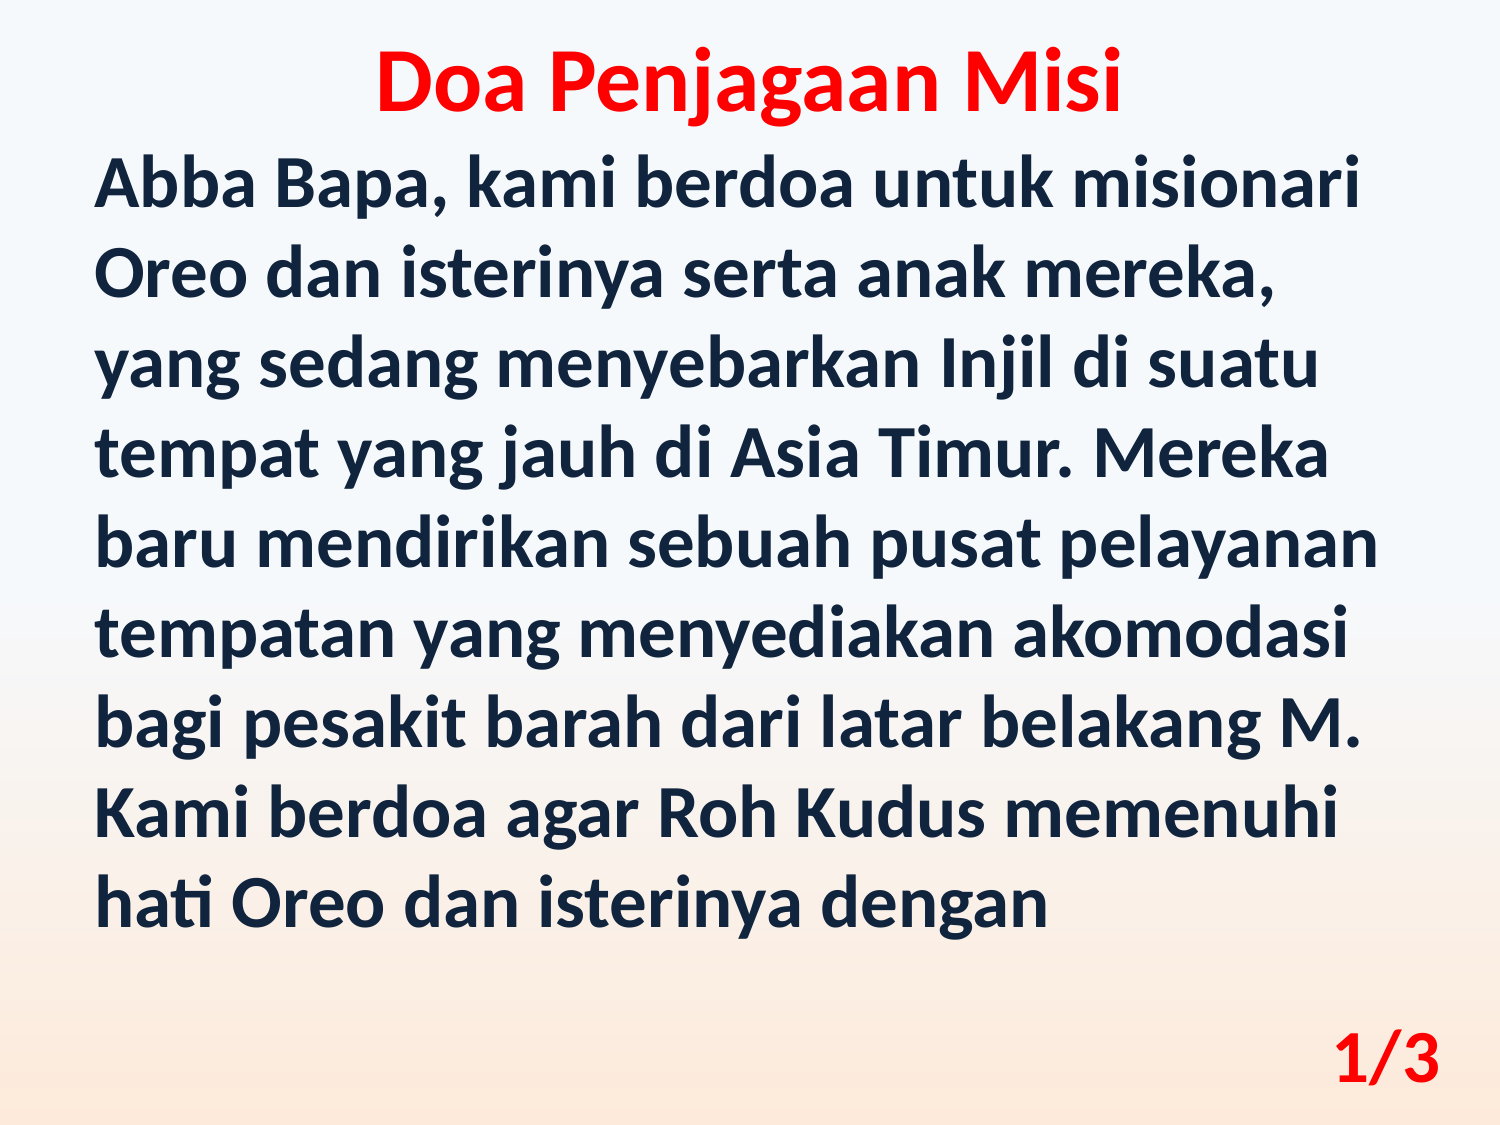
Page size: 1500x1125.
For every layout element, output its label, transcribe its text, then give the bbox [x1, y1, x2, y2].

text_box 1/3 [1317, 1000, 1473, 1105]
list Abba Bapa, kami berdoa untuk misionari Oreo dan isterinya serta anak mereka, yang sedang menyebarkan Injil di suatu tempat yang jauh di Asia Timur. Mereka baru mendirikan sebuah pusat pelayanan tempatan yang menyediakan akomodasi bagi pesakit barah dari latar belakang M. Kami berdoa agar Roh Kudus memenuhi hati Oreo dan isterinya dengan [79, 125, 1432, 1043]
text_box Doa Penjagaan Misi [0, 34, 1500, 116]
